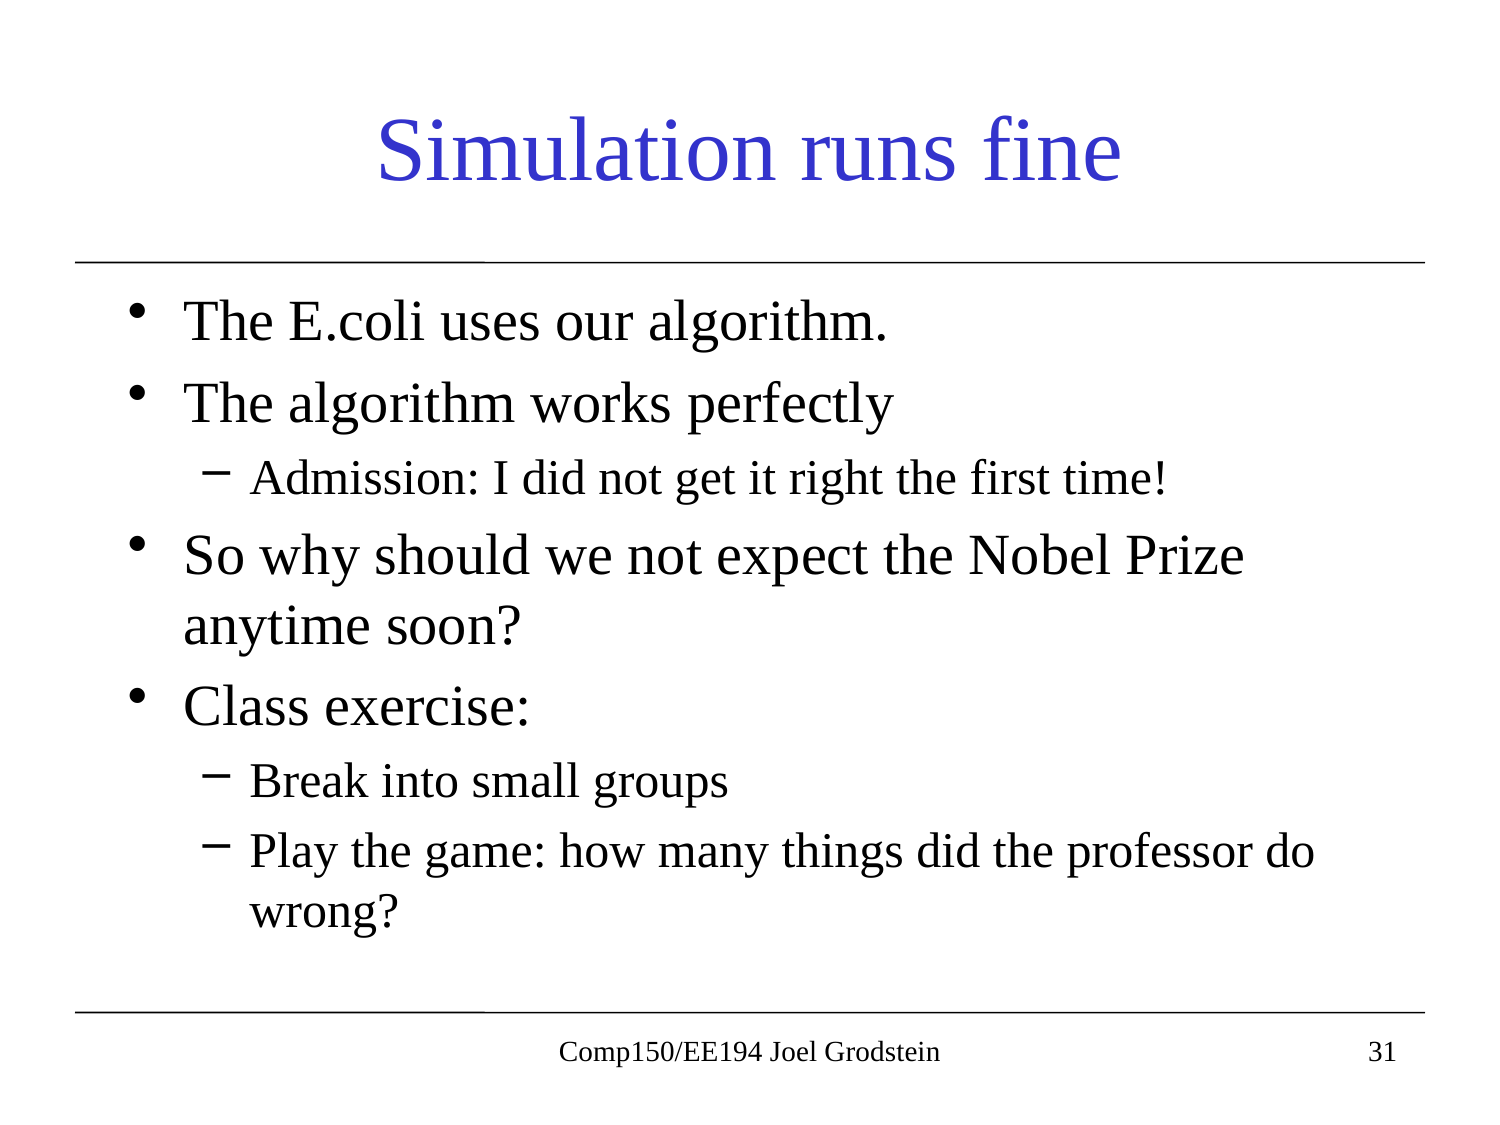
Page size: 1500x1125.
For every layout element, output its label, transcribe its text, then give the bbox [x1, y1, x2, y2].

title Simulation runs fine [112, 50, 1388, 238]
footer Comp150/EE194 Joel Grodstein [512, 1024, 988, 1101]
list The E.coli uses our algorithm. The algorithm works perfectly Admission: I did not get it right the first time! So why should we not expect the Nobel Prize anytime soon? Class exercise: Break into small groups Play the game: how many things did the professor do wrong? [112, 275, 1388, 1000]
